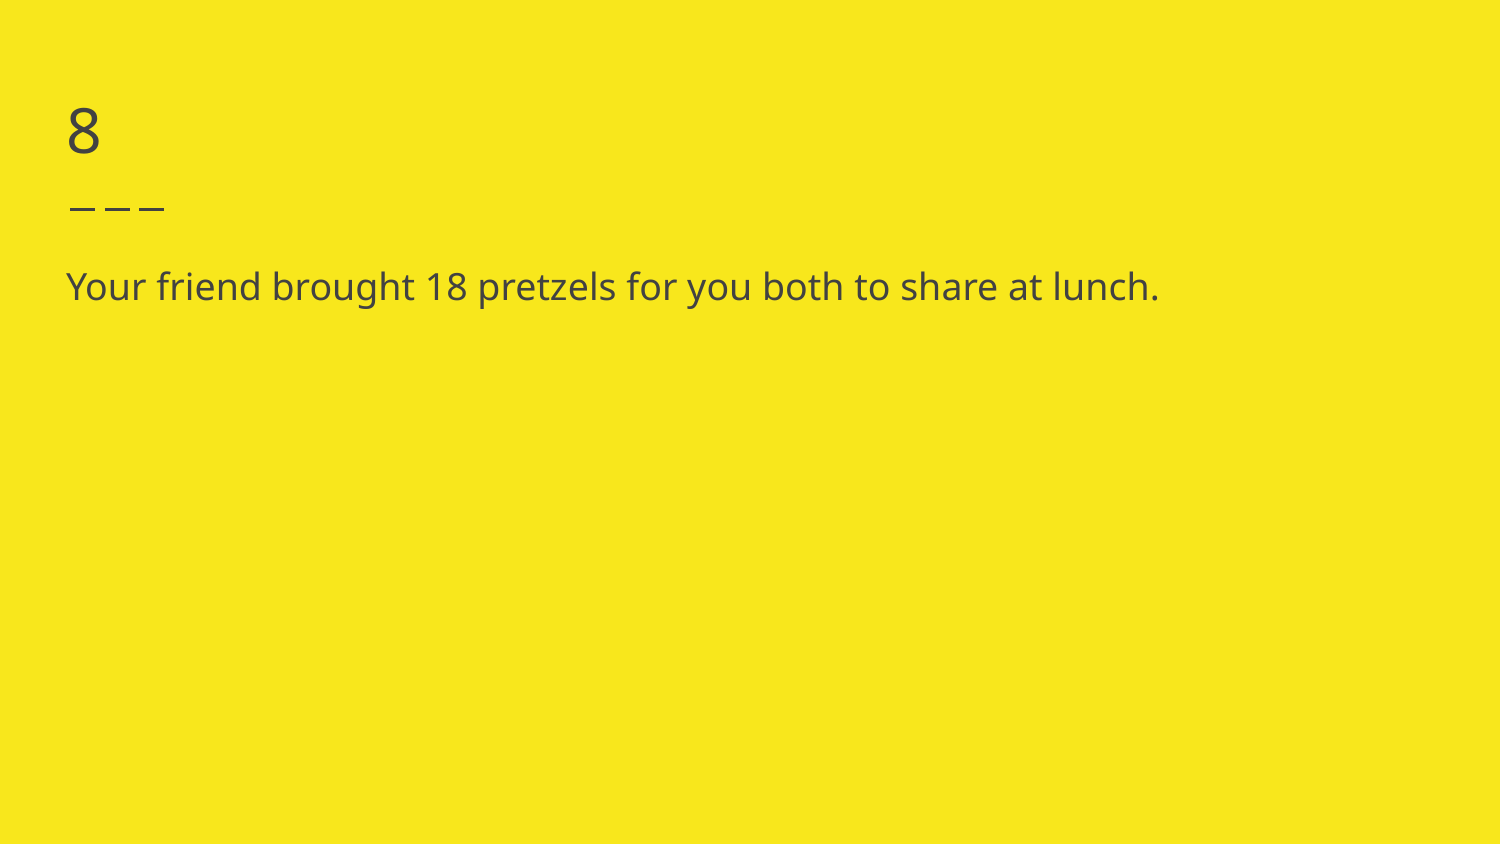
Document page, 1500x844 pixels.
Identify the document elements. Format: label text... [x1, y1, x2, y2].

title 8 [51, 61, 1449, 182]
list Your friend brought 18 pretzels for you both to share at lunch. [51, 240, 1449, 750]
